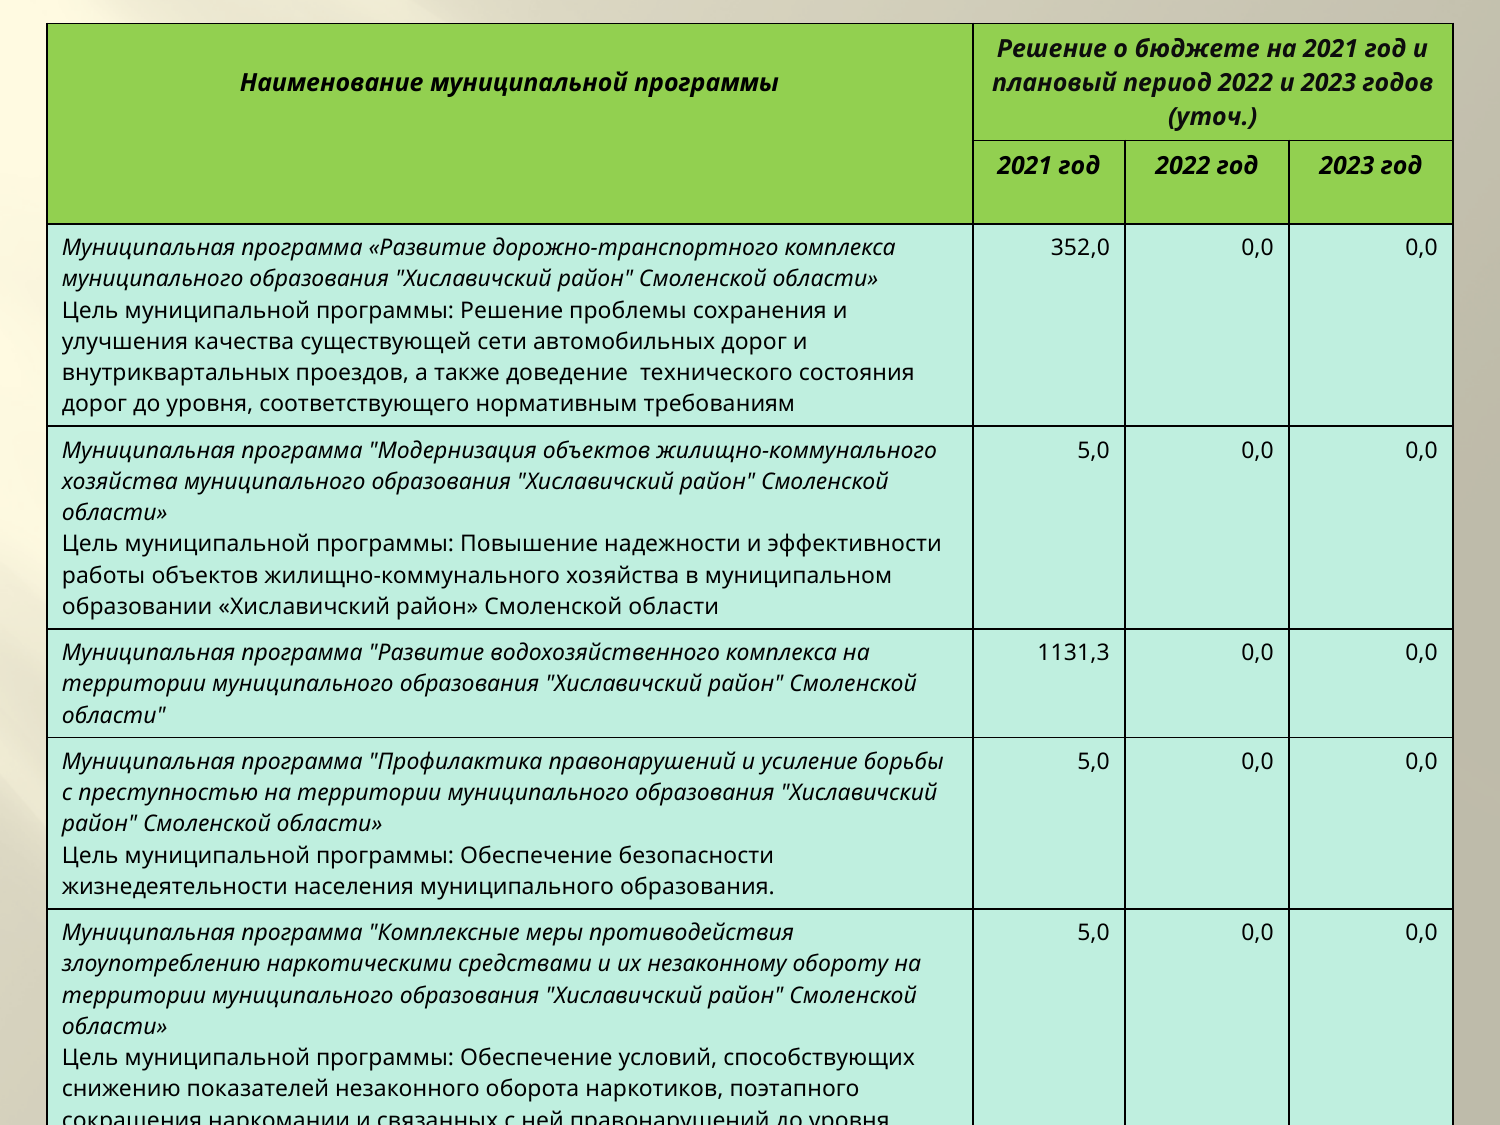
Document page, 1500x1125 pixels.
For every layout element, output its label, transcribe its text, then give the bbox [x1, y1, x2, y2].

table_cell 2022 год [1126, 141, 1288, 223]
table_cell 352,0 [974, 225, 1124, 425]
table_cell 0,0 [1126, 910, 1288, 1125]
table_cell 5,0 [974, 738, 1124, 908]
table_cell 0,0 [1126, 630, 1288, 737]
table_cell 0,0 [1290, 738, 1452, 908]
table_cell 0,0 [1126, 225, 1288, 425]
table_cell 0,0 [1290, 427, 1452, 628]
table_cell 0,0 [1126, 738, 1288, 908]
table_cell 5,0 [974, 427, 1124, 628]
table_cell Муниципальная программа "Развитие водохозяйственного комплекса на территории муниципального образования "Хиславичский район" Смоленской области" [48, 630, 972, 737]
table_cell 0,0 [1290, 225, 1452, 425]
table_cell Муниципальная программа «Развитие дорожно-транспортного комплекса муниципального образования "Хиславичский район" Смоленской области» Цель муниципальной программы: Решение проблемы сохранения и улучшения качества существующей сети автомобильных дорог и внутриквартальных проездов, а также доведение технического состояния дорог до уровня, соответствующего нормативным требованиям [48, 225, 972, 425]
table_cell Муниципальная программа "Комплексные меры противодействия злоупотреблению наркотическими средствами и их незаконному обороту на территории муниципального образования "Хиславичский район" Смоленской области» Цель муниципальной программы: Обеспечение условий, способствующих снижению показателей незаконного оборота наркотиков, поэтапного сокращения наркомании и связанных с ней правонарушений до уровня минимальной опасности для общества на территории муниципального образования «Хиславичский район» Смоленской области. [48, 910, 972, 1125]
table_cell 0,0 [1126, 427, 1288, 628]
table_cell 2023 год [1290, 141, 1452, 223]
table_header Решение о бюджете на 2021 год и плановый период 2022 и 2023 годов (уточ.) [974, 24, 1452, 140]
table_header Наименование муниципальной программы [48, 24, 972, 223]
table_cell Муниципальная программа "Модернизация объектов жилищно-коммунального хозяйства муниципального образования "Хиславичский район" Смоленской области» Цель муниципальной программы: Повышение надежности и эффективности работы объектов жилищно-коммунального хозяйства в муниципальном образовании «Хиславичский район» Смоленской области [48, 427, 972, 628]
table_cell 0,0 [1290, 910, 1452, 1125]
table_cell 0,0 [1290, 630, 1452, 737]
table_cell 1131,3 [974, 630, 1124, 737]
table_cell Муниципальная программа "Профилактика правонарушений и усиление борьбы с преступностью на территории муниципального образования "Хиславичский район" Смоленской области» Цель муниципальной программы: Обеспечение безопасности жизнедеятельности населения муниципального образования. [48, 738, 972, 908]
table_cell 5,0 [974, 910, 1124, 1125]
table_cell 2021 год [974, 141, 1124, 223]
